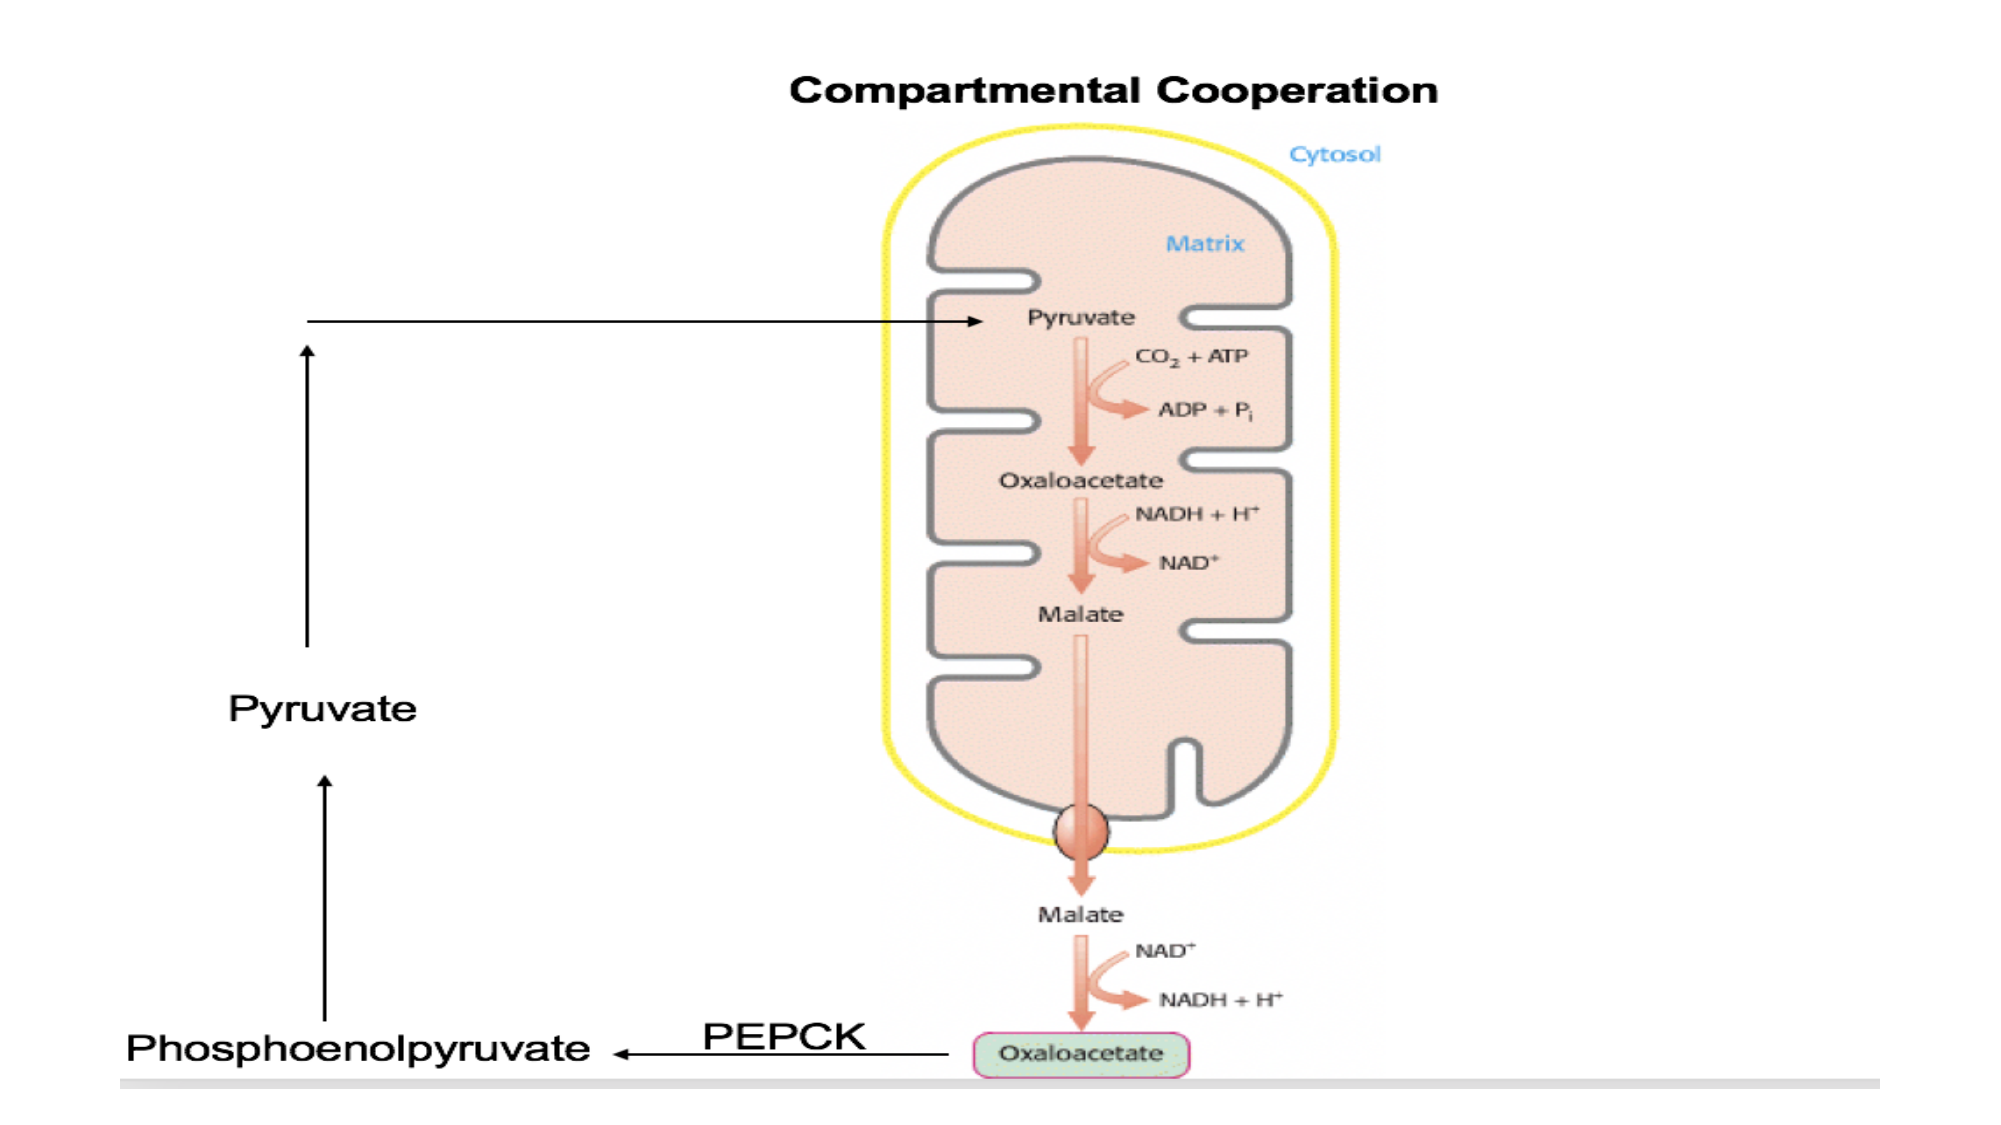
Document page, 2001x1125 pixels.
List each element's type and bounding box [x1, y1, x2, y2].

list [120, 38, 1880, 1089]
